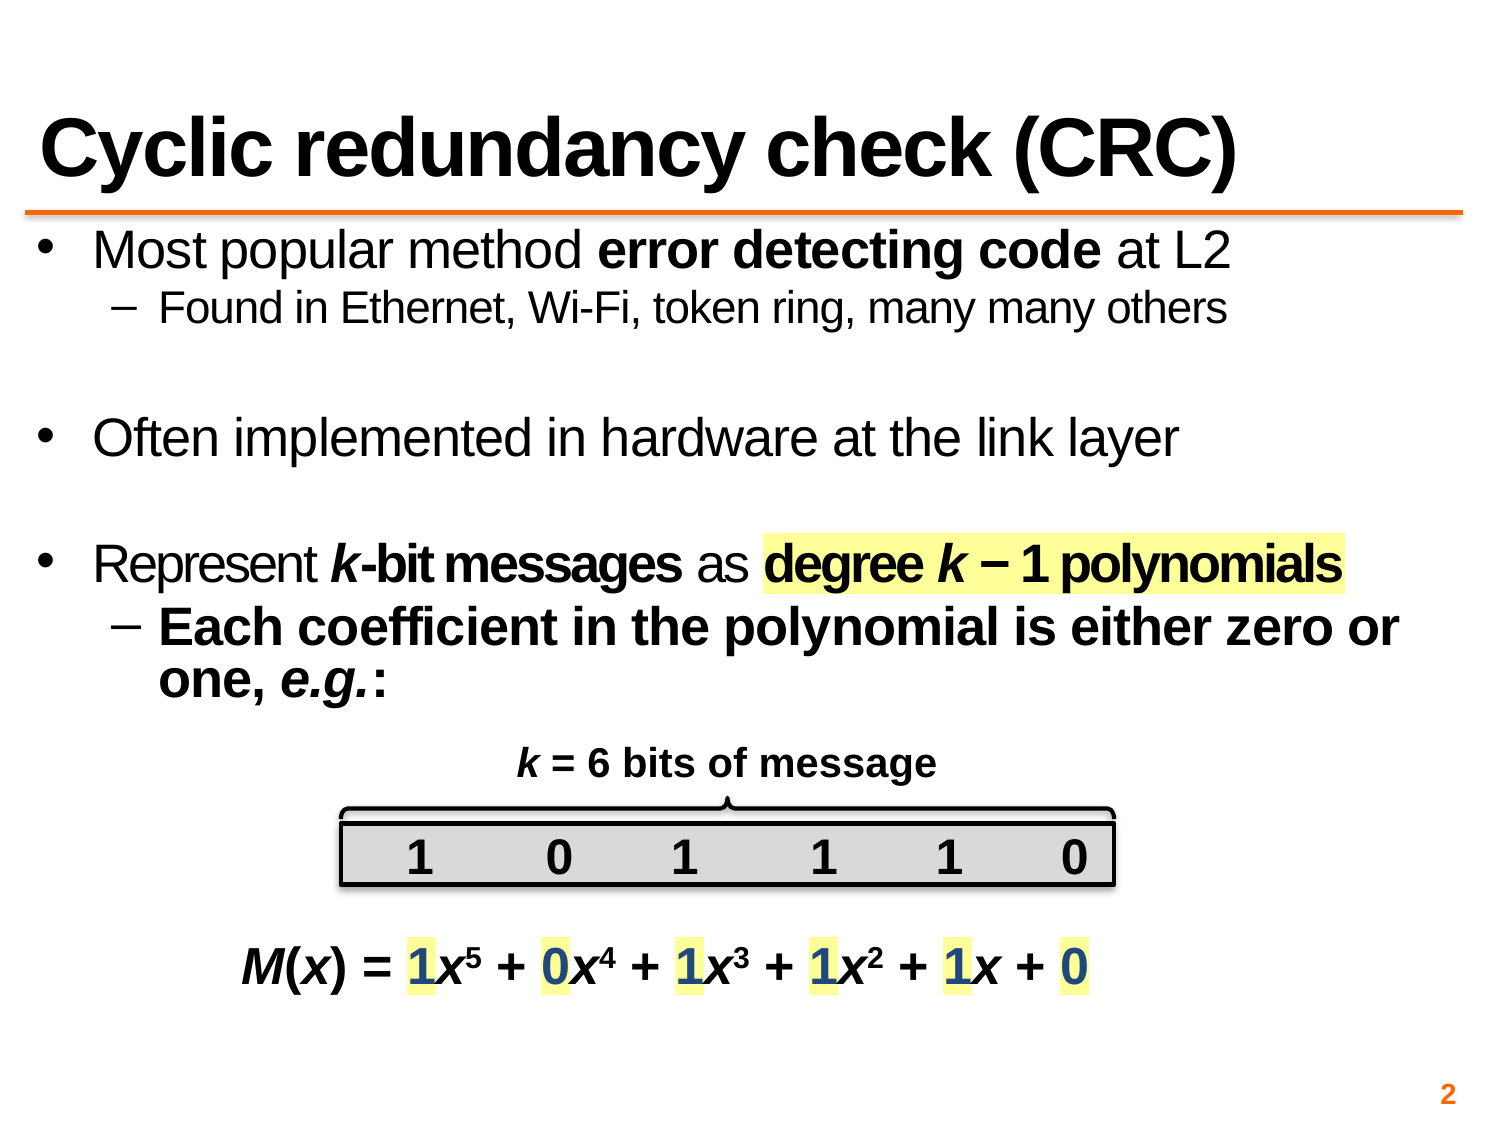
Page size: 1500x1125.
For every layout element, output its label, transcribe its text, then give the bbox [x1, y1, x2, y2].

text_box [340, 728, 1115, 885]
text_box M(x) = 1x5 + 0x4 + 1x3 + 1x2 + 1x + 0 [130, 924, 1201, 1002]
list Most popular method error detecting code at L2 Found in Ethernet, Wi-Fi, token ring, many many others Often implemented in hardware at the link layer Represent k-bit messages as degree k − 1 polynomials Each coefficient in the polynomial is either zero or one, e.g.: [30, 220, 1426, 746]
title Cyclic redundancy check (CRC) [24, 24, 1463, 201]
slide_number 2 [1112, 1074, 1463, 1110]
